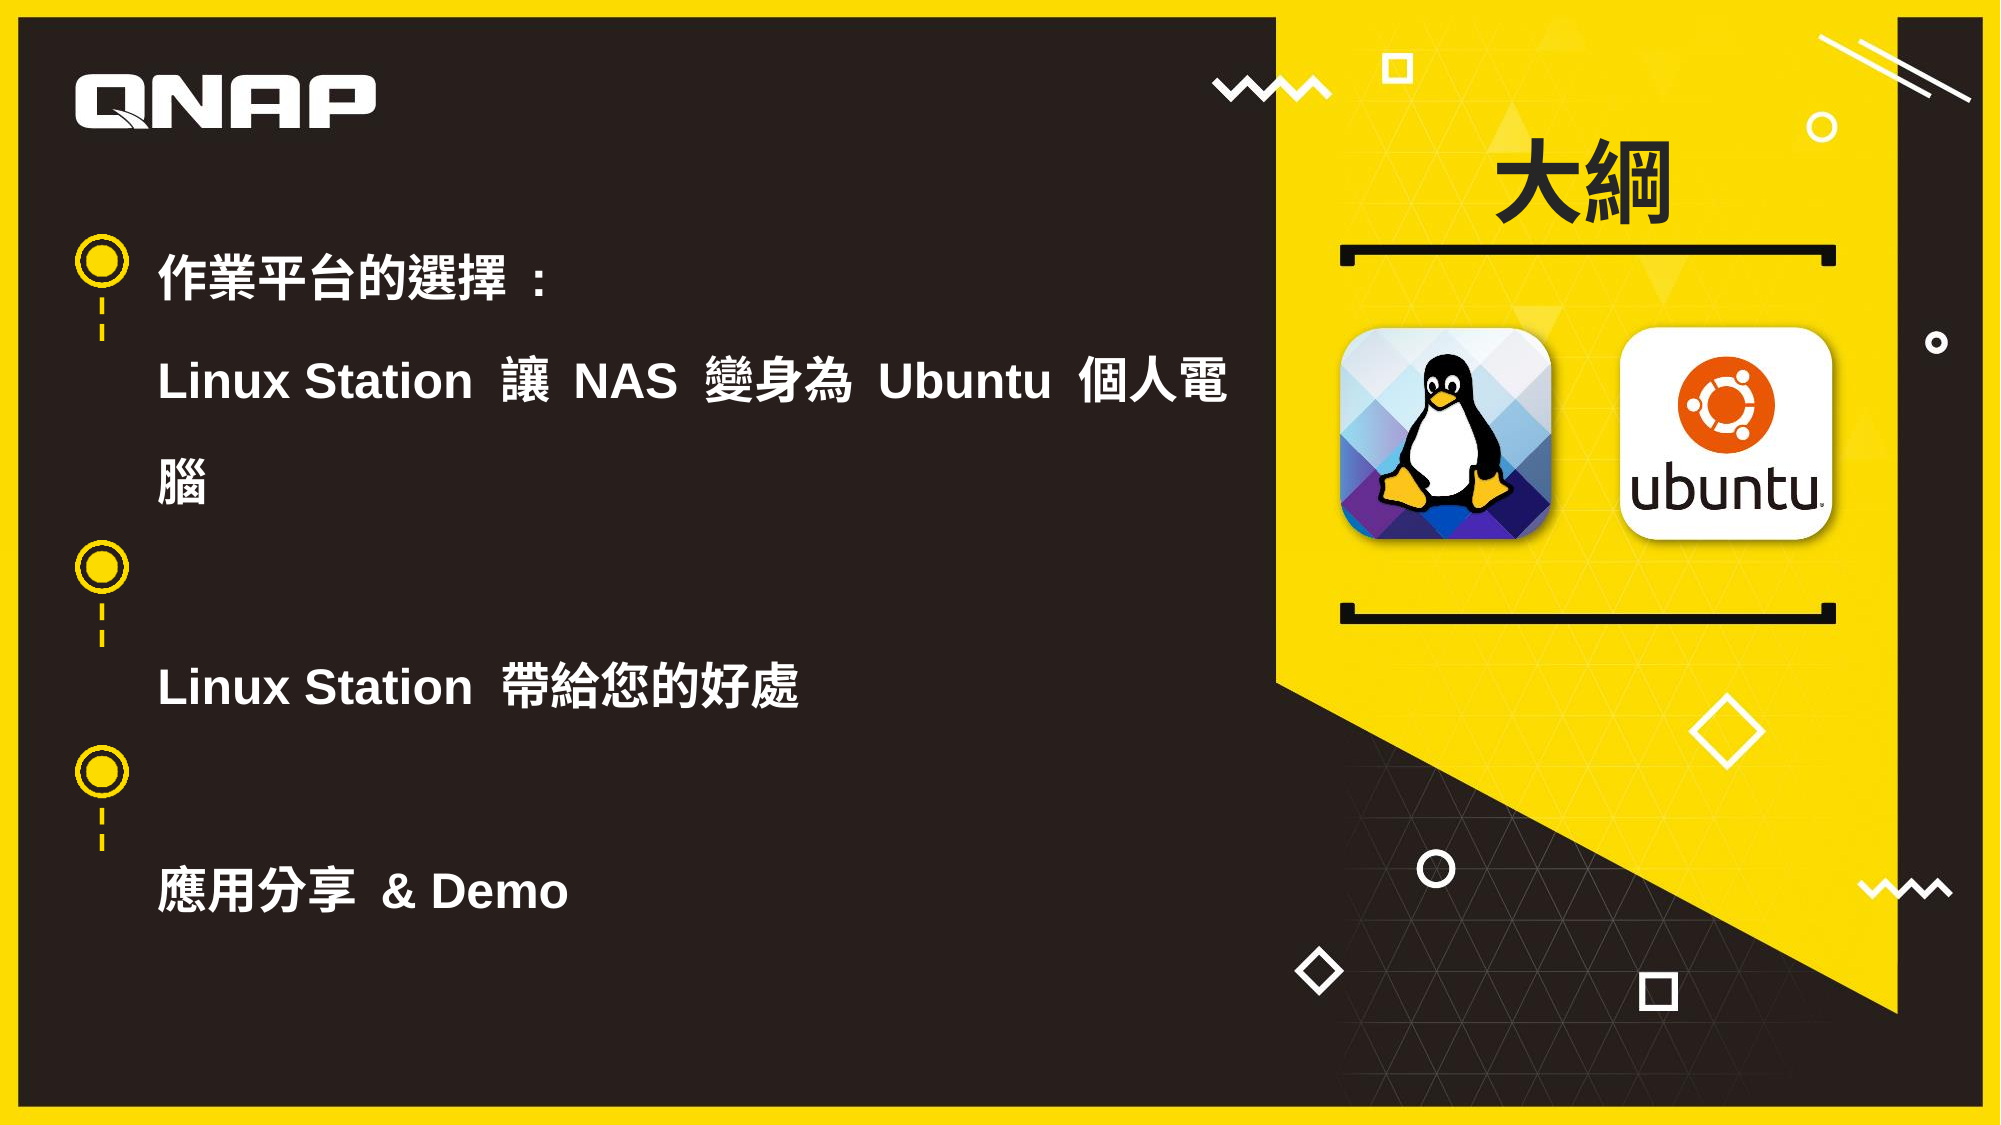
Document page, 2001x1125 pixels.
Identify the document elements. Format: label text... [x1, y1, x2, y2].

picture [0, 0, 2000, 1125]
title 大綱 [1330, 120, 1838, 243]
text_box 作業平台的選擇 : Linux Station 讓 NAS 變身為 Ubuntu 個人電腦 Linux Station 帶給您的好處 應用分享 & Demo [142, 197, 1254, 1028]
